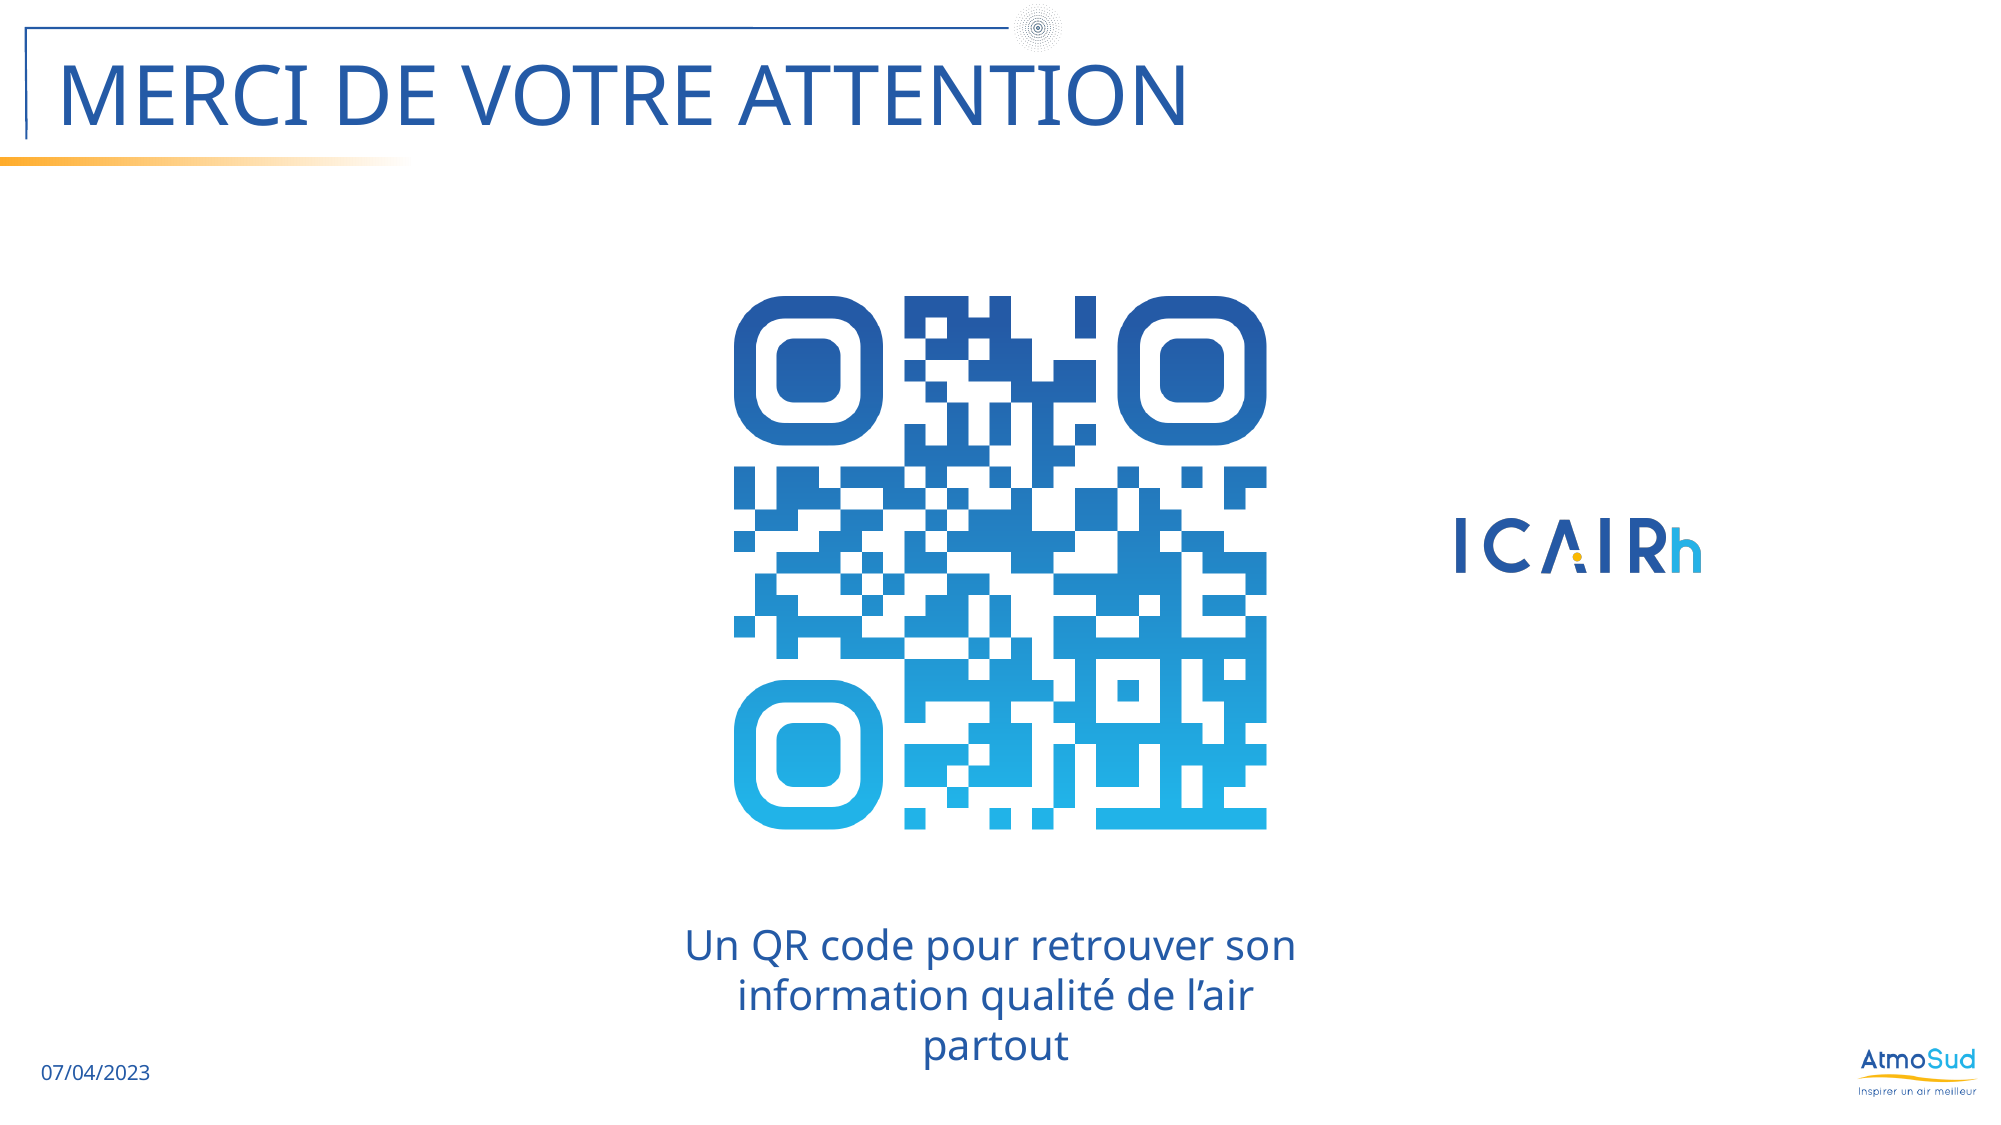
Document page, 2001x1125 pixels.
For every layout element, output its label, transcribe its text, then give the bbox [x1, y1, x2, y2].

picture [1014, 4, 1062, 46]
text_box Un QR code pour retrouver son information qualité de l’air partout [661, 911, 1331, 1077]
picture [1450, 488, 1716, 637]
picture [691, 253, 1309, 872]
list Merci de votre attention [41, 46, 1950, 140]
picture [0, 157, 411, 166]
picture [1856, 1047, 1978, 1097]
